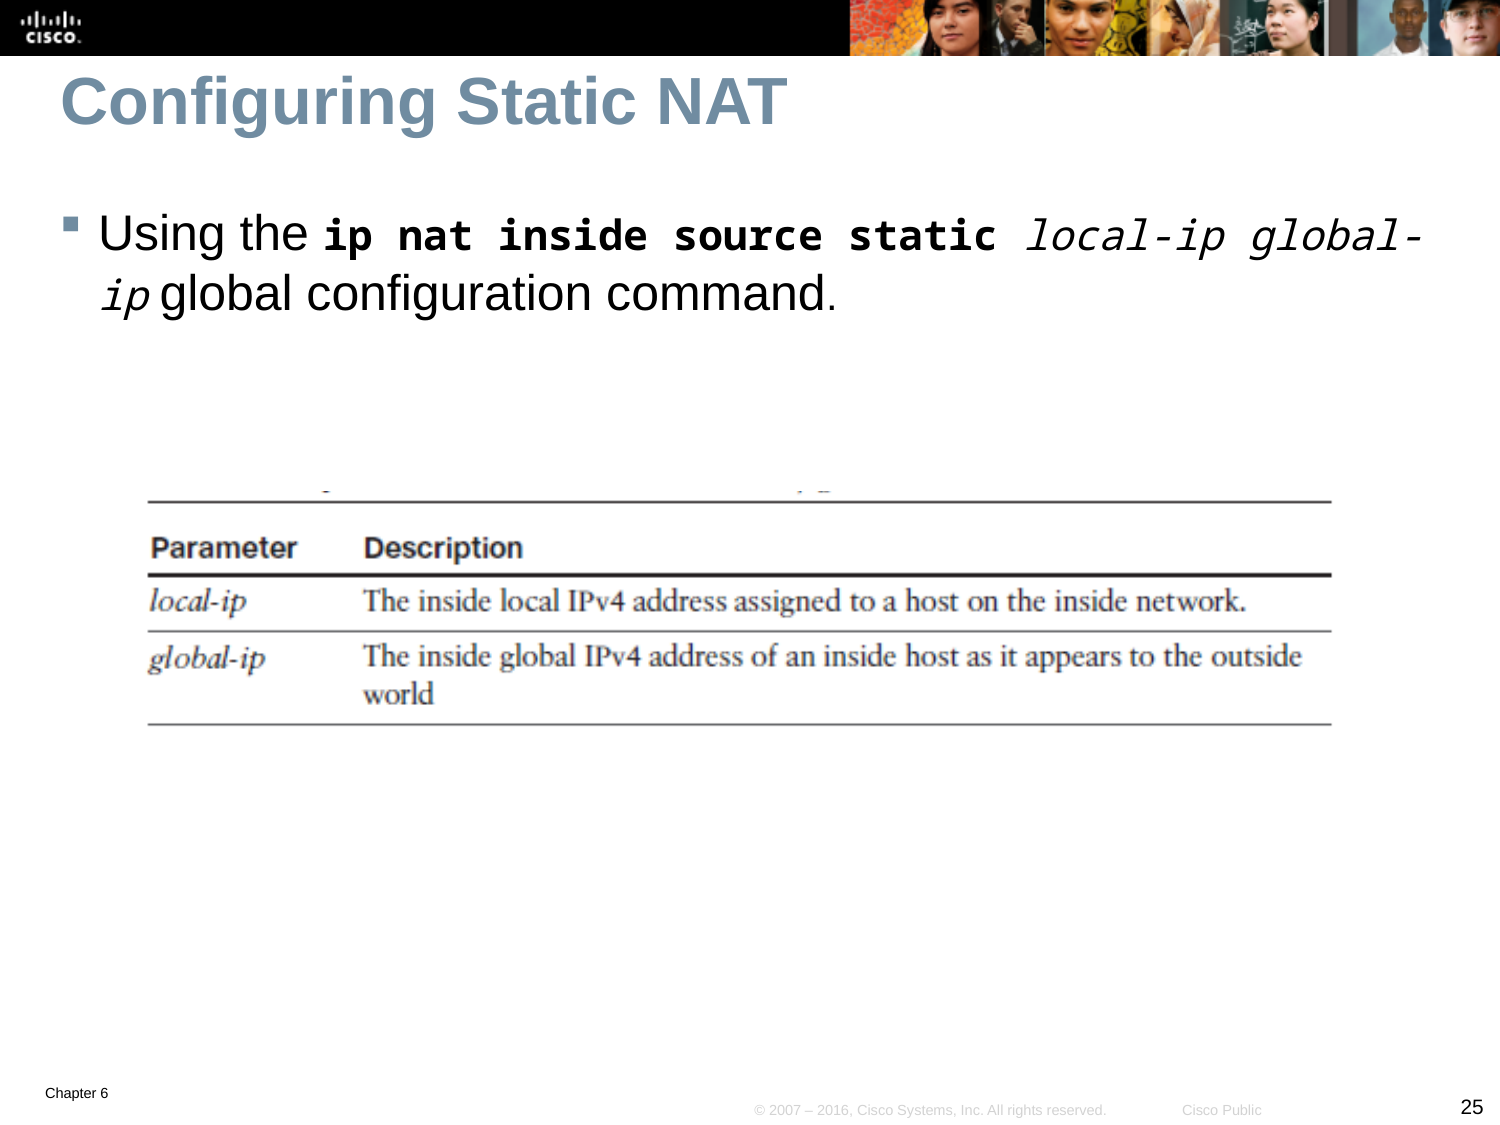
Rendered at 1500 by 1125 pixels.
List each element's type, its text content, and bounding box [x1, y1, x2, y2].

picture [140, 491, 1349, 739]
picture [0, 0, 1500, 56]
title Configuring Static NAT [45, 59, 1444, 182]
list Using the ip nat inside source static local-ip global-ip global configuration command. [45, 193, 1444, 1037]
